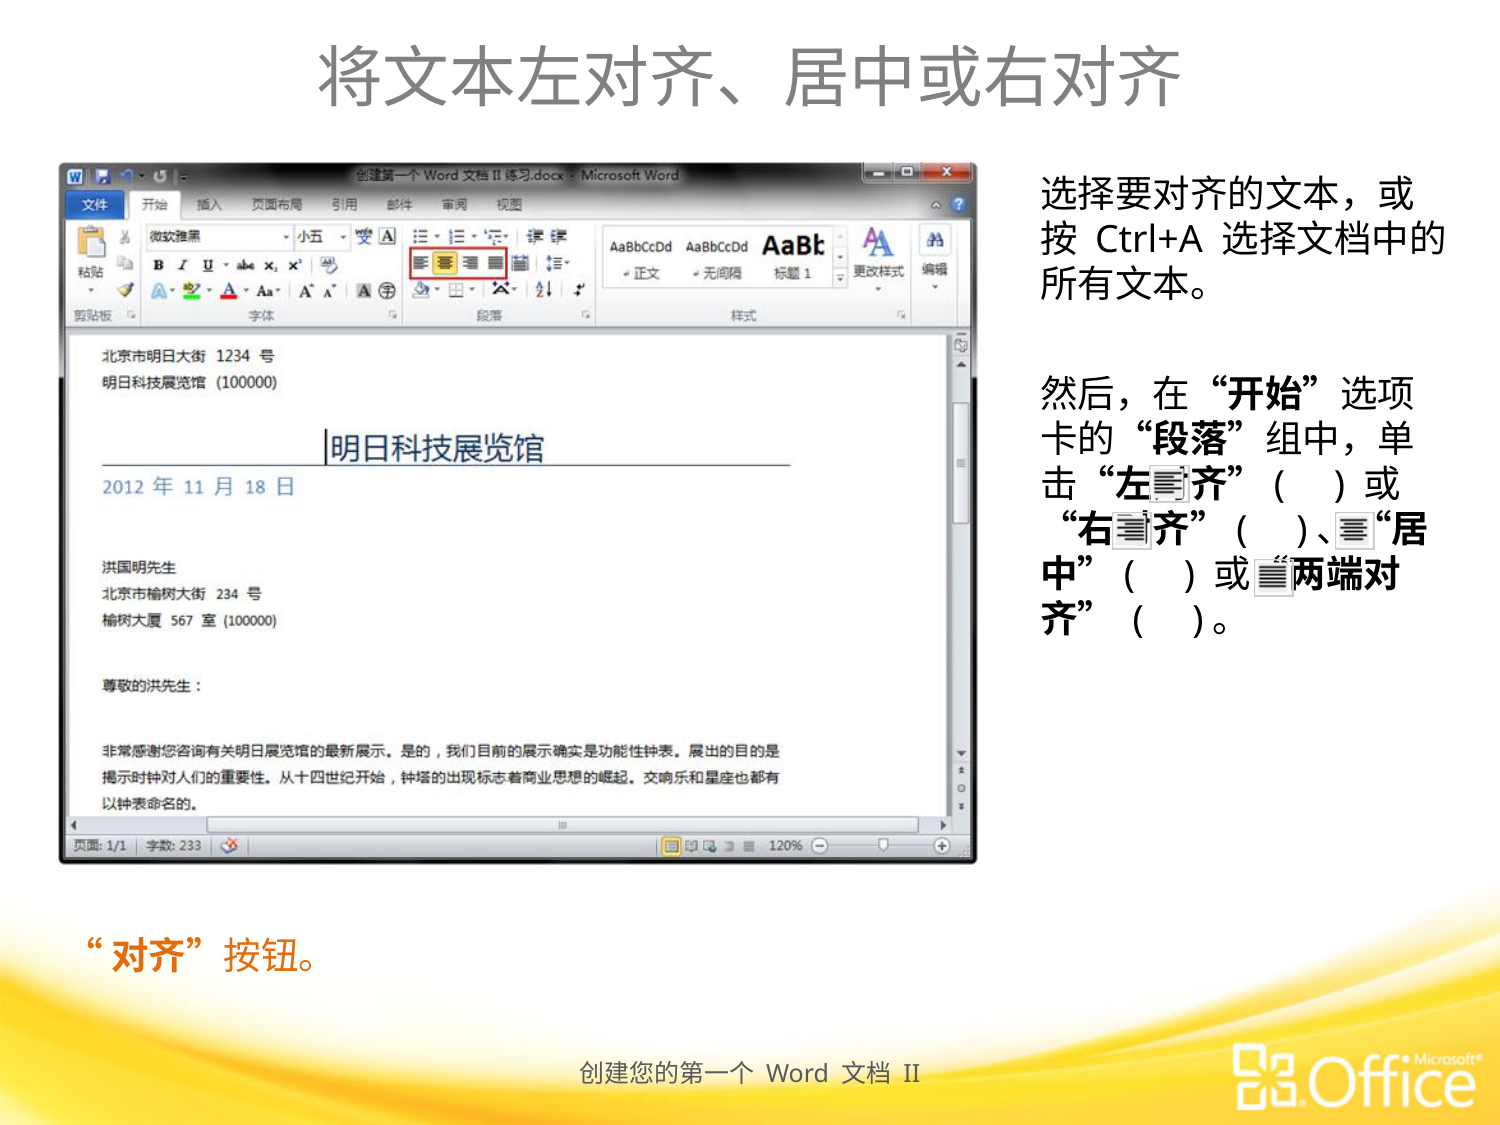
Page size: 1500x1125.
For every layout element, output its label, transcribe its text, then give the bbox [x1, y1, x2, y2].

text_box 选择要对齐的文本，或按 Ctrl+A 选择文档中的所有文本。 [1024, 162, 1463, 362]
title 将文本左对齐、居中或右对齐 [87, 24, 1413, 125]
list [58, 162, 978, 865]
footer 创建您的第一个 Word 文档 II [512, 1042, 988, 1103]
text_box 然后，在“开始”选项卡的“段落”组中，单击“左对齐”( ) 或“右对齐”( )、“居中”( ) 或“两端对齐” ( )。 [1024, 362, 1463, 850]
picture [0, 0, 1500, 1125]
list “对齐”按钮。 [50, 924, 988, 1013]
